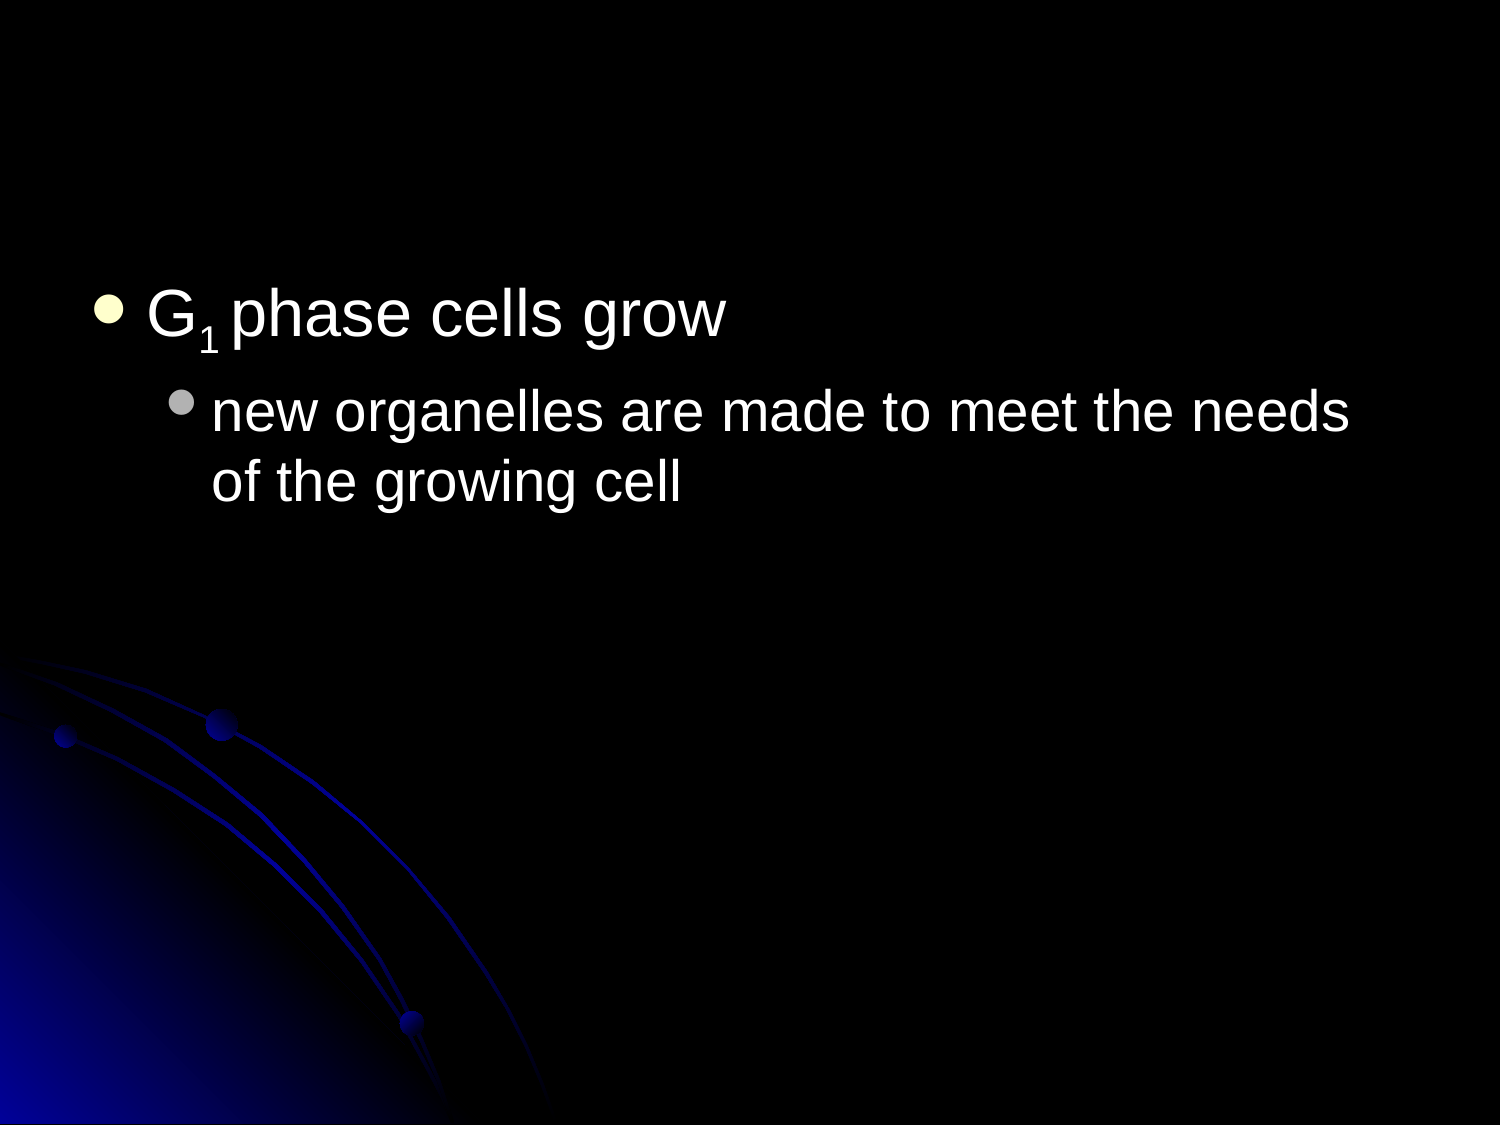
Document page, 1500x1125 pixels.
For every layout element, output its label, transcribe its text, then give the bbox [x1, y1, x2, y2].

list G1 phase cells grow new organelles are made to meet the needs of the growing cell [75, 262, 1425, 1006]
